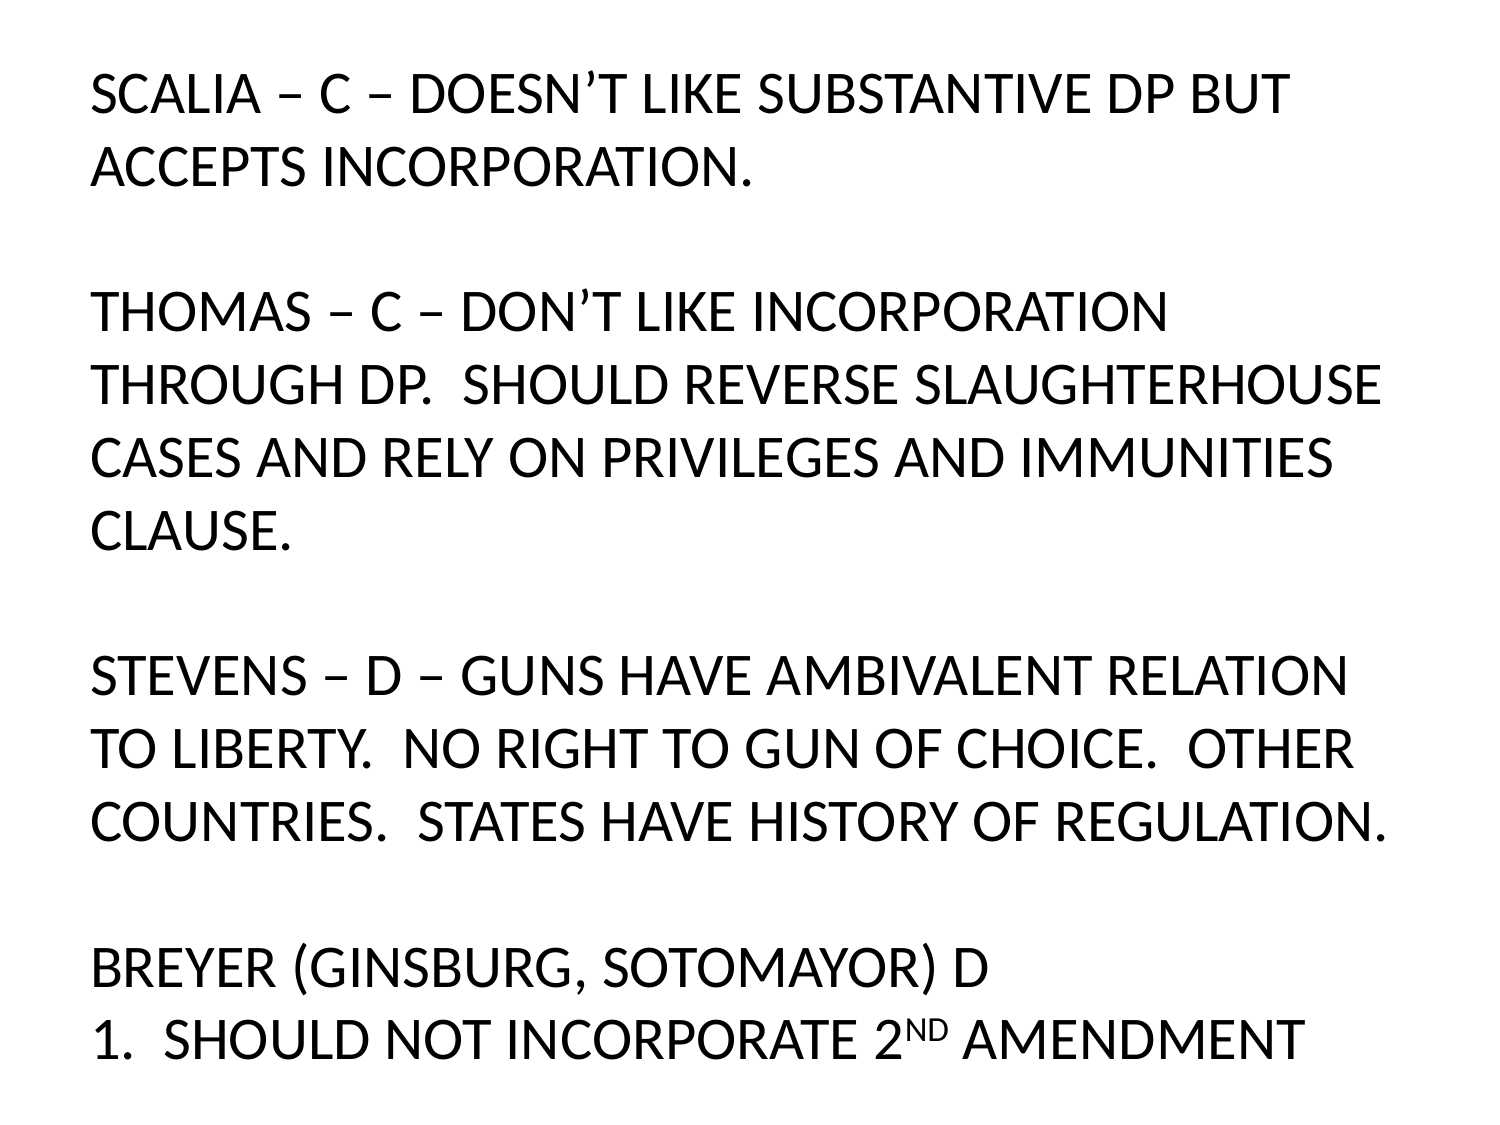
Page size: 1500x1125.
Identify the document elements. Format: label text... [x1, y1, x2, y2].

title SCALIA – C – DOESN’T LIKE SUBSTANTIVE DP BUT ACCEPTS INCORPORATION. THOMAS – C – DON’T LIKE INCORPORATION THROUGH DP. SHOULD REVERSE SLAUGHTERHOUSE CASES AND RELY ON PRIVILEGES AND IMMUNITIES CLAUSE. STEVENS – D – GUNS HAVE AMBIVALENT RELATION TO LIBERTY. NO RIGHT TO GUN OF CHOICE. OTHER COUNTRIES. STATES HAVE HISTORY OF REGULATION. BREYER (GINSBURG, SOTOMAYOR) D 1. SHOULD NOT INCORPORATE 2ND AMENDMENT [75, 45, 1425, 1100]
